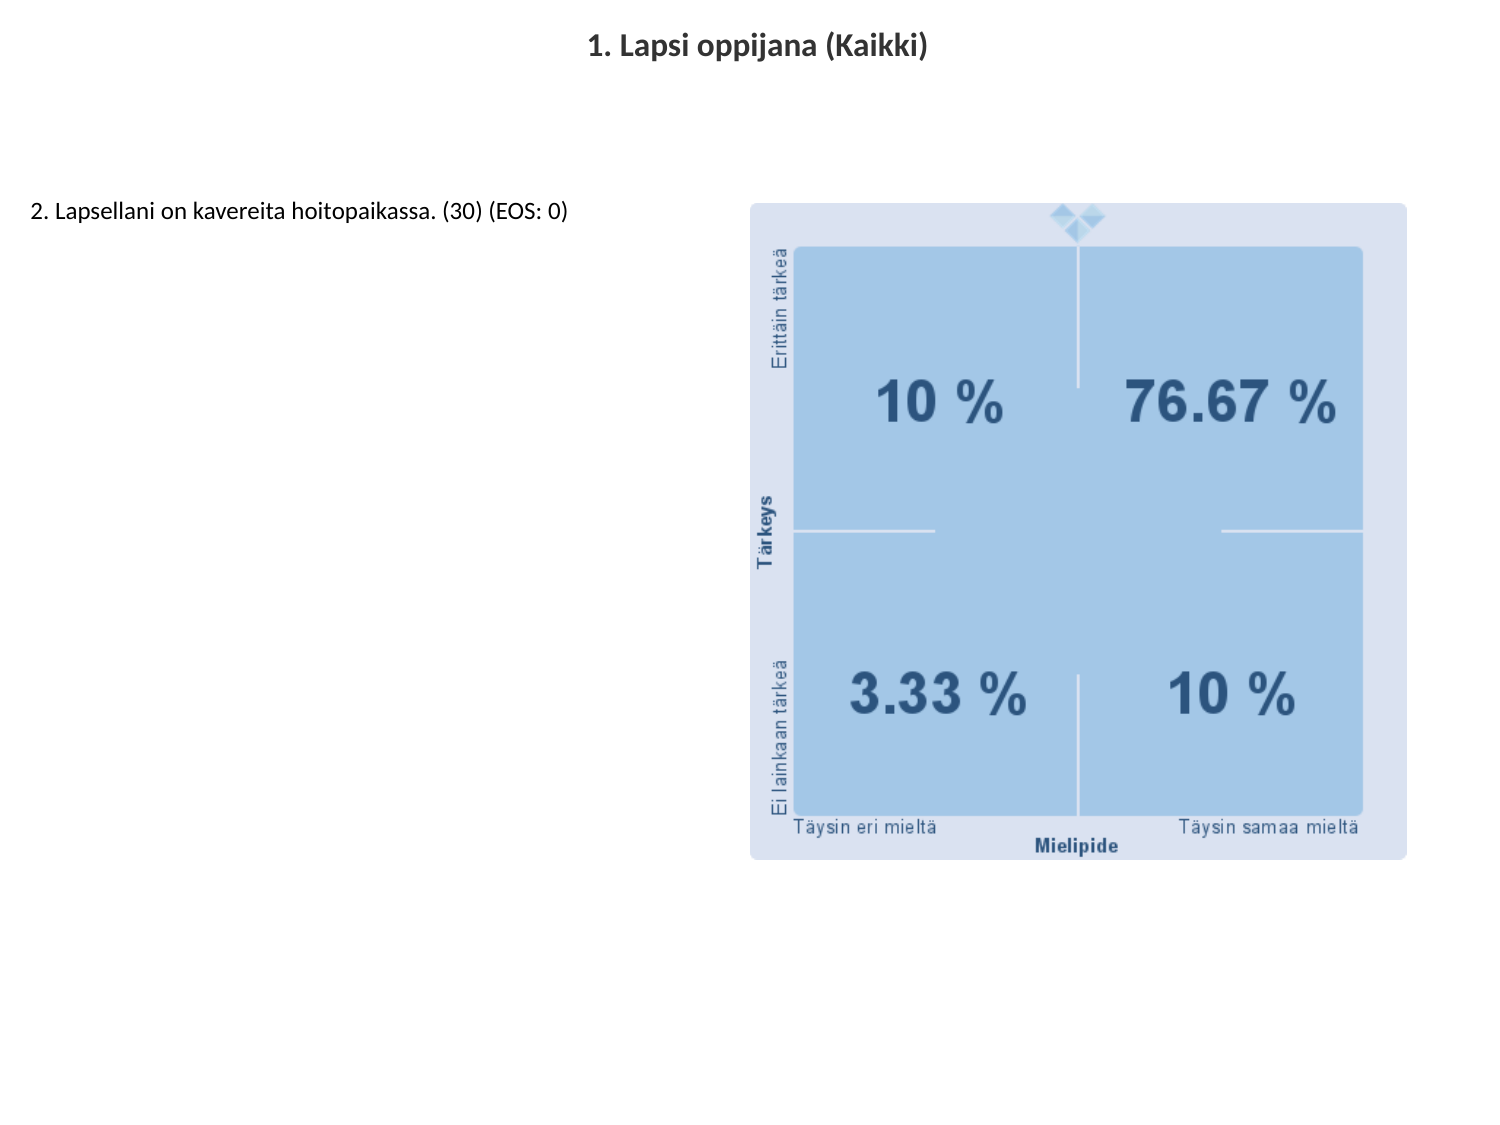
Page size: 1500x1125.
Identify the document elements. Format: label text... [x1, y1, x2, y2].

text_box 1. Lapsi oppijana (Kaikki) [15, 15, 1500, 71]
picture [749, 202, 1407, 860]
text_box 2. Lapsellani on kavereita hoitopaikassa. (30) (EOS: 0) [15, 187, 719, 263]
